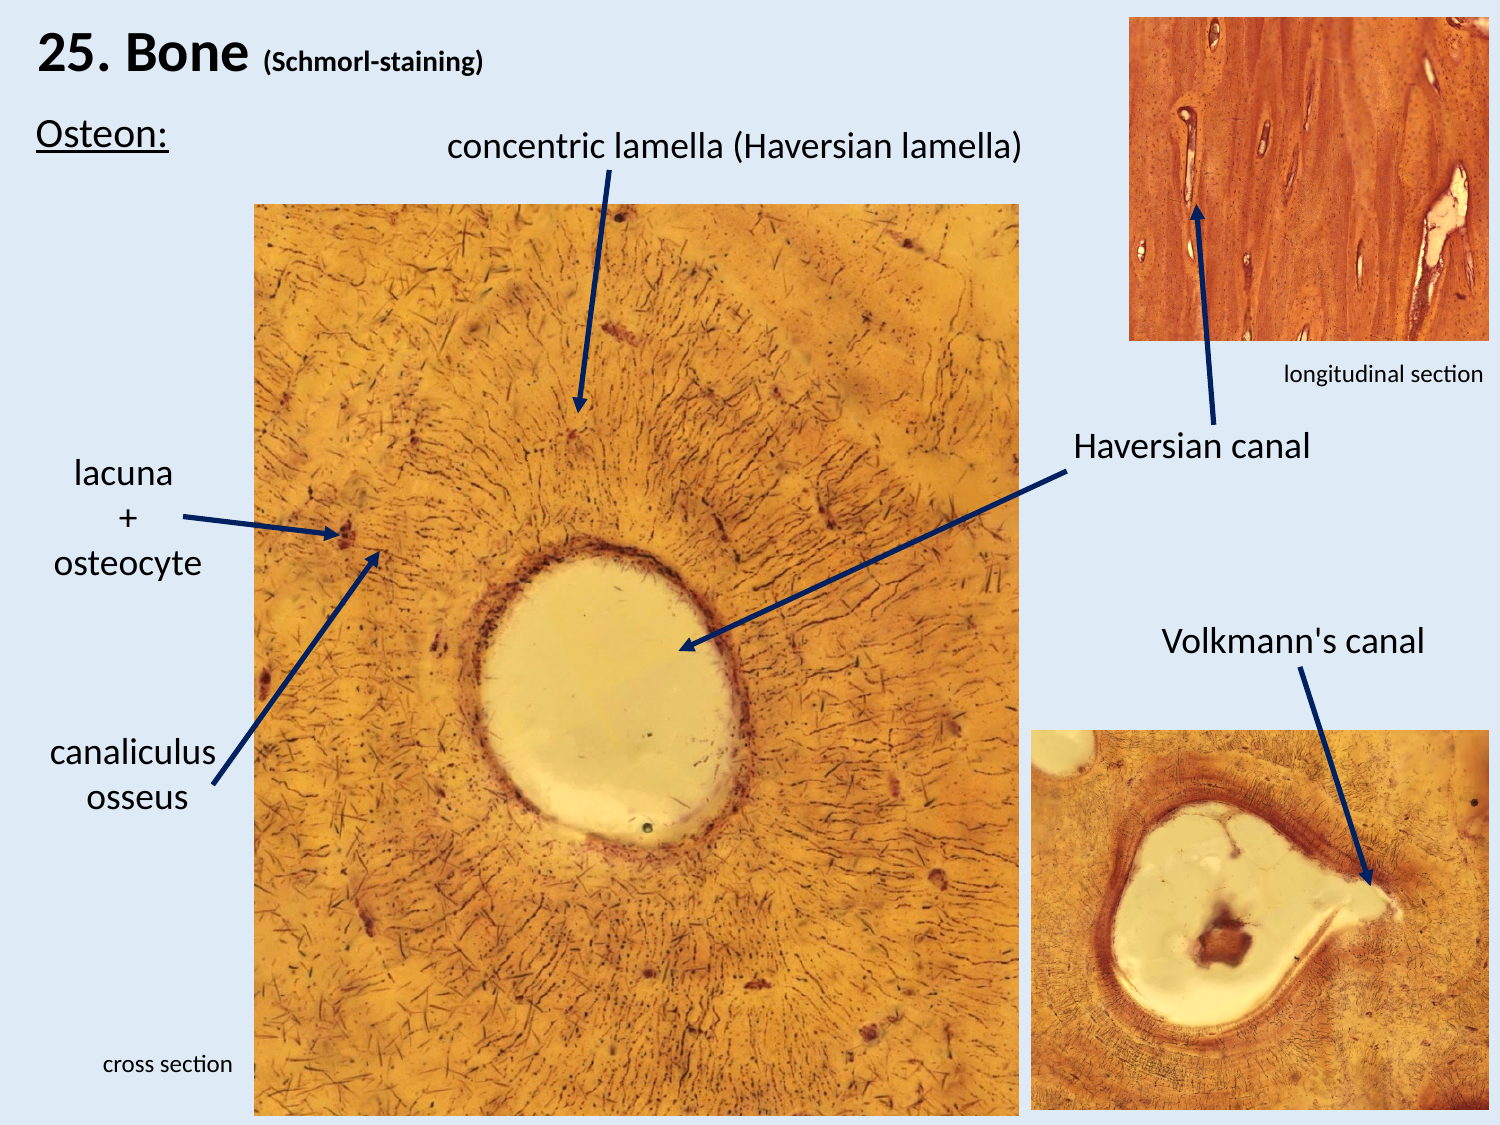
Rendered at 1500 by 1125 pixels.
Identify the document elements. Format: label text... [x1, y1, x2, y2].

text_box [1299, 666, 1371, 887]
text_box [1196, 204, 1214, 425]
text_box canaliculus osseus [34, 719, 240, 825]
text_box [577, 169, 610, 414]
picture [1129, 17, 1489, 341]
text_box concentric lamella (Haversian lamella) [432, 113, 1039, 174]
picture [254, 204, 1019, 1116]
text_box cross section [88, 1040, 249, 1085]
text_box Volkmann's canal [1146, 608, 1441, 669]
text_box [212, 550, 380, 785]
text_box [678, 470, 1067, 651]
text_box lacuna + osteocyte [38, 440, 218, 591]
text_box 25. Bone (Schmorl-staining) [22, 6, 500, 91]
text_box longitudinal section [1269, 349, 1500, 395]
text_box Haversian canal [1058, 413, 1327, 474]
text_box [182, 516, 340, 536]
text_box Osteon: [20, 98, 184, 164]
picture [1031, 730, 1489, 1110]
